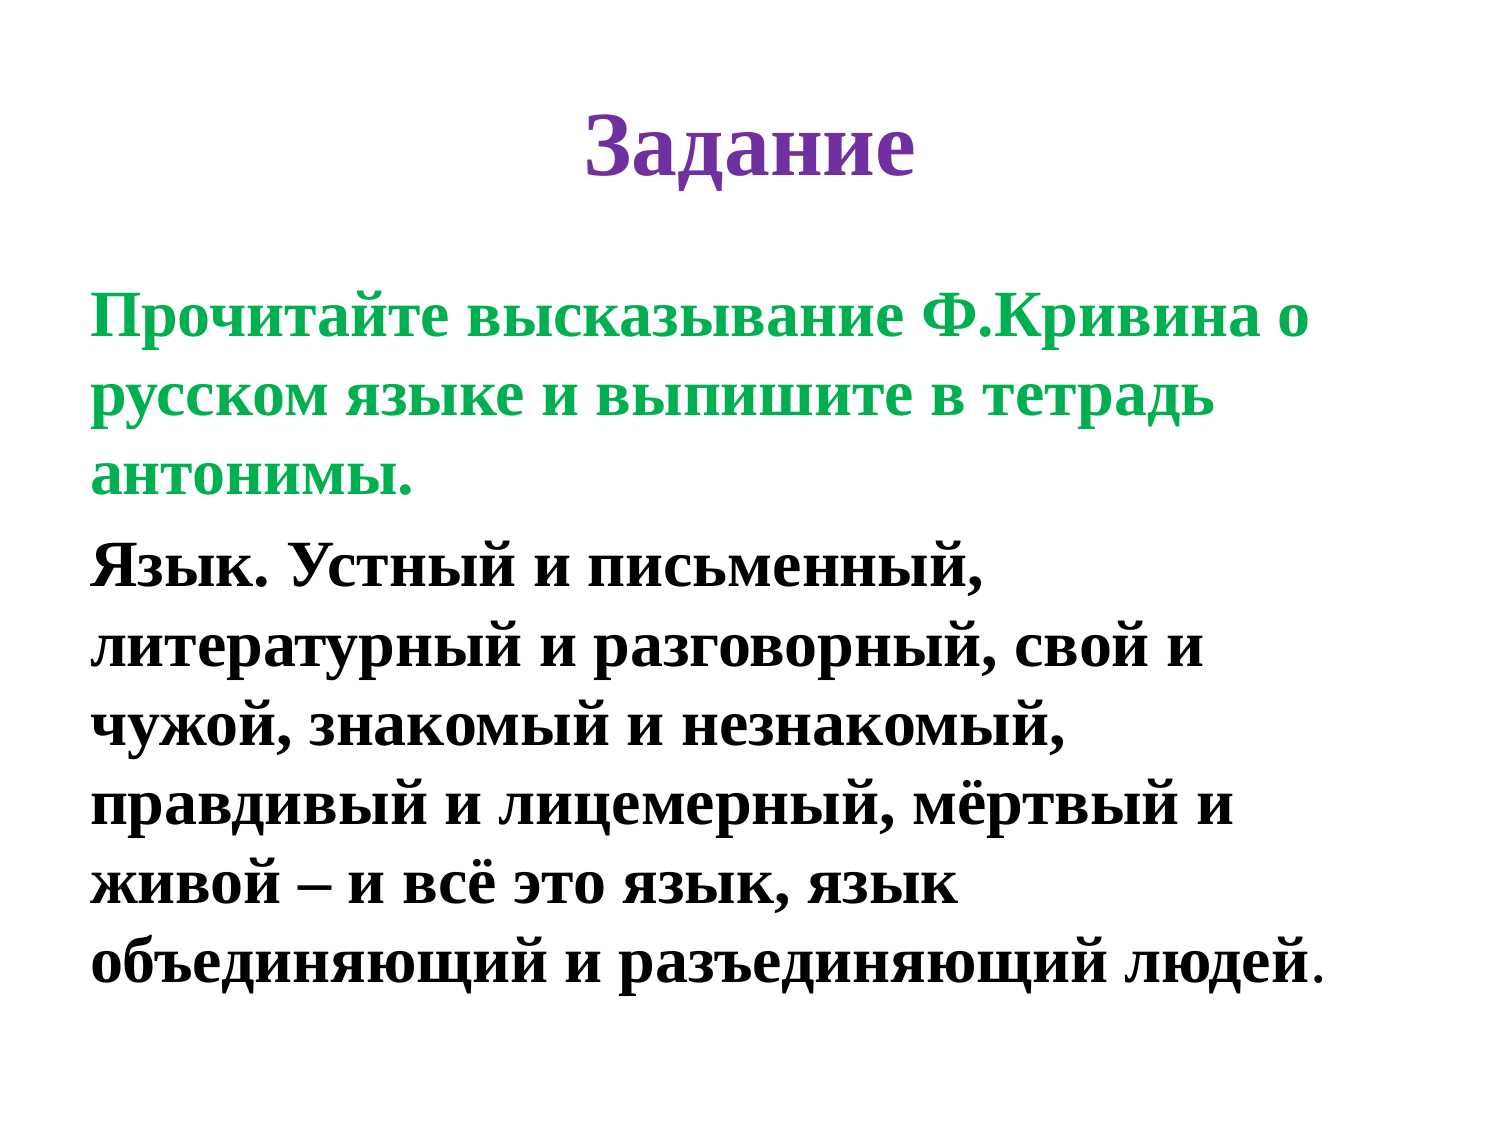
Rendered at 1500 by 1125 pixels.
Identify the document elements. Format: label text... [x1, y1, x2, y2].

title Задание [75, 45, 1425, 233]
list Прочитайте высказывание Ф.Кривина о русском языке и выпишите в тетрадь антонимы. Язык. Устный и письменный, литературный и разговорный, свой и чужой, знакомый и незнакомый, правдивый и лицемерный, мёртвый и живой – и всё это язык, язык объединяющий и разъединяющий людей. [75, 262, 1425, 1005]
